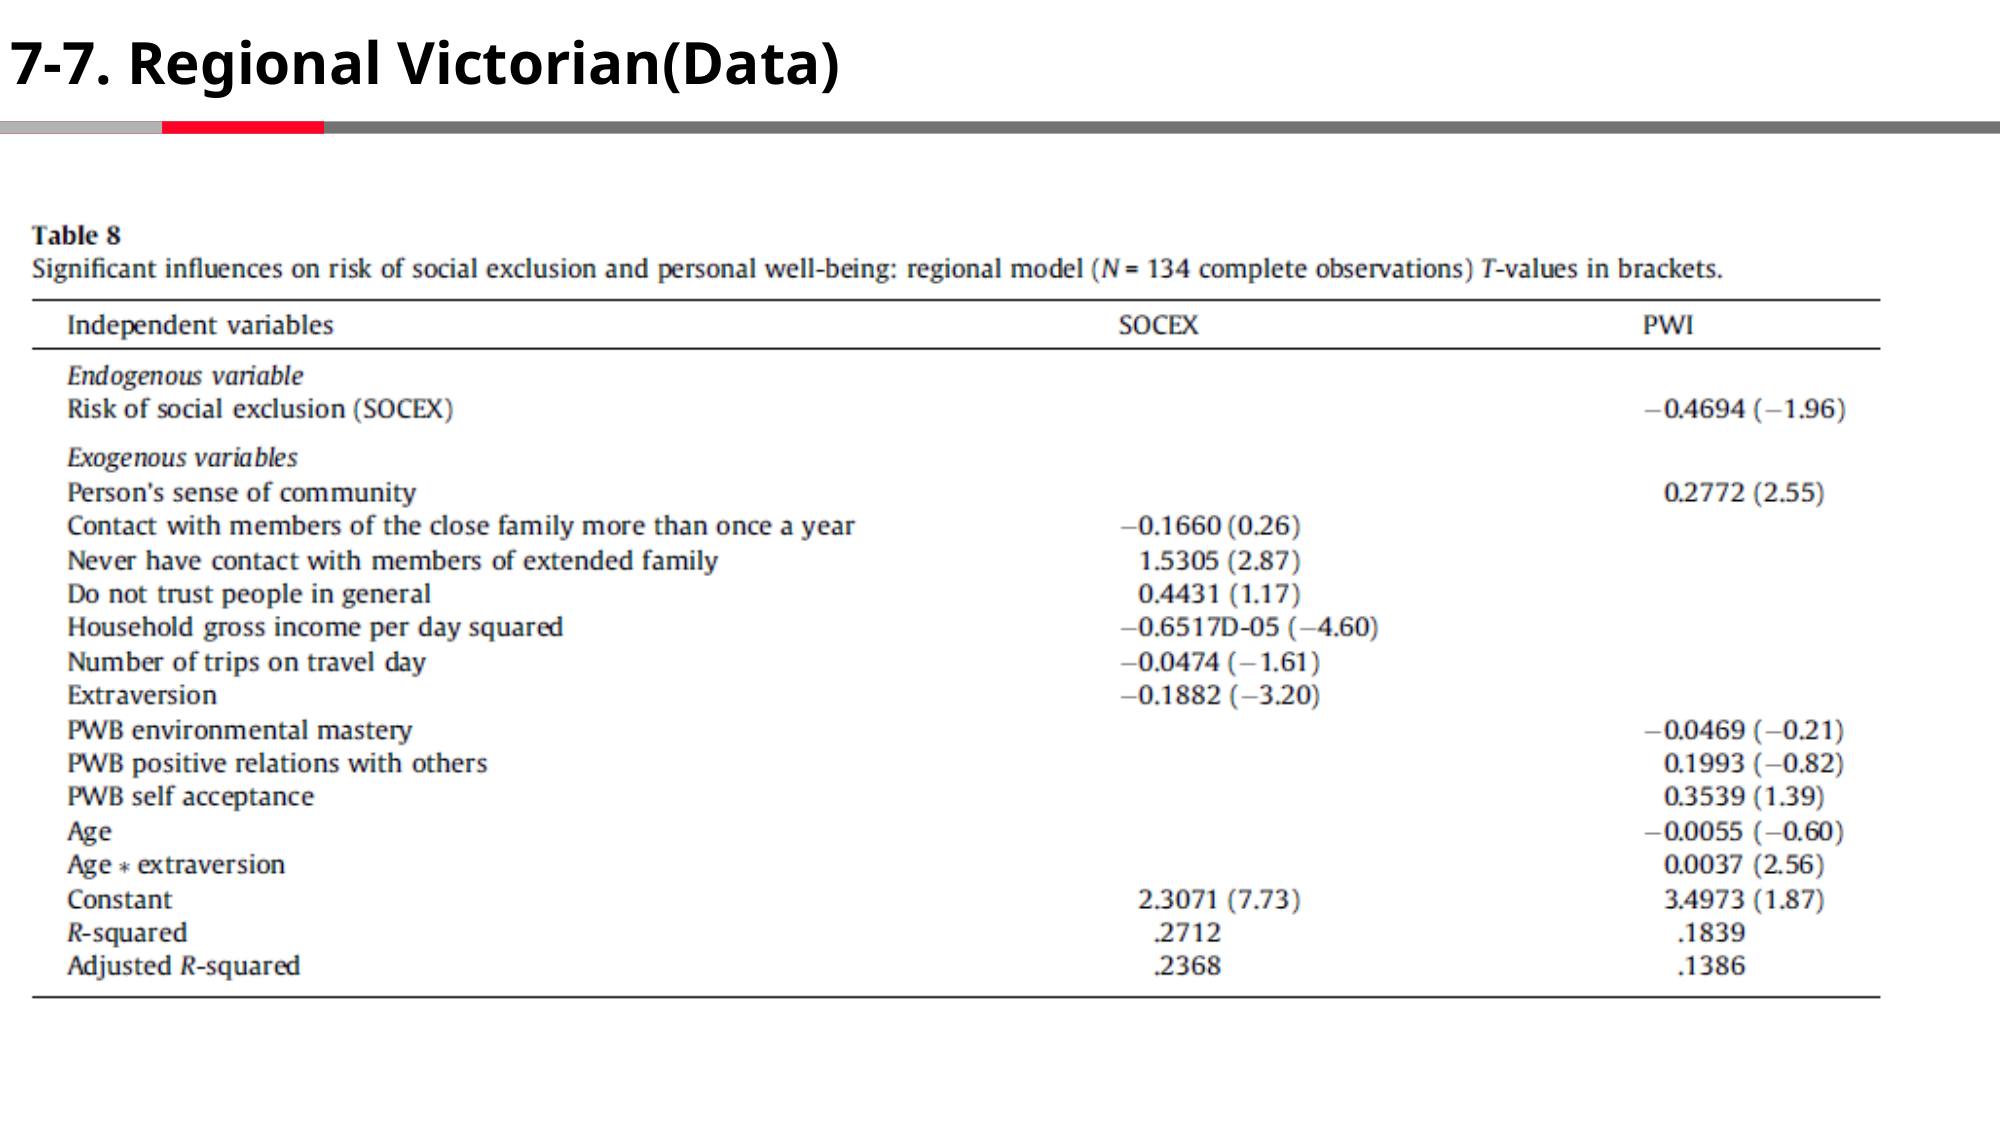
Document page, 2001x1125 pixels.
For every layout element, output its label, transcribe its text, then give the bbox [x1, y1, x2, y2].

title 7-7. Regional Victorian(Data) [0, 19, 945, 105]
picture [19, 207, 1914, 1020]
